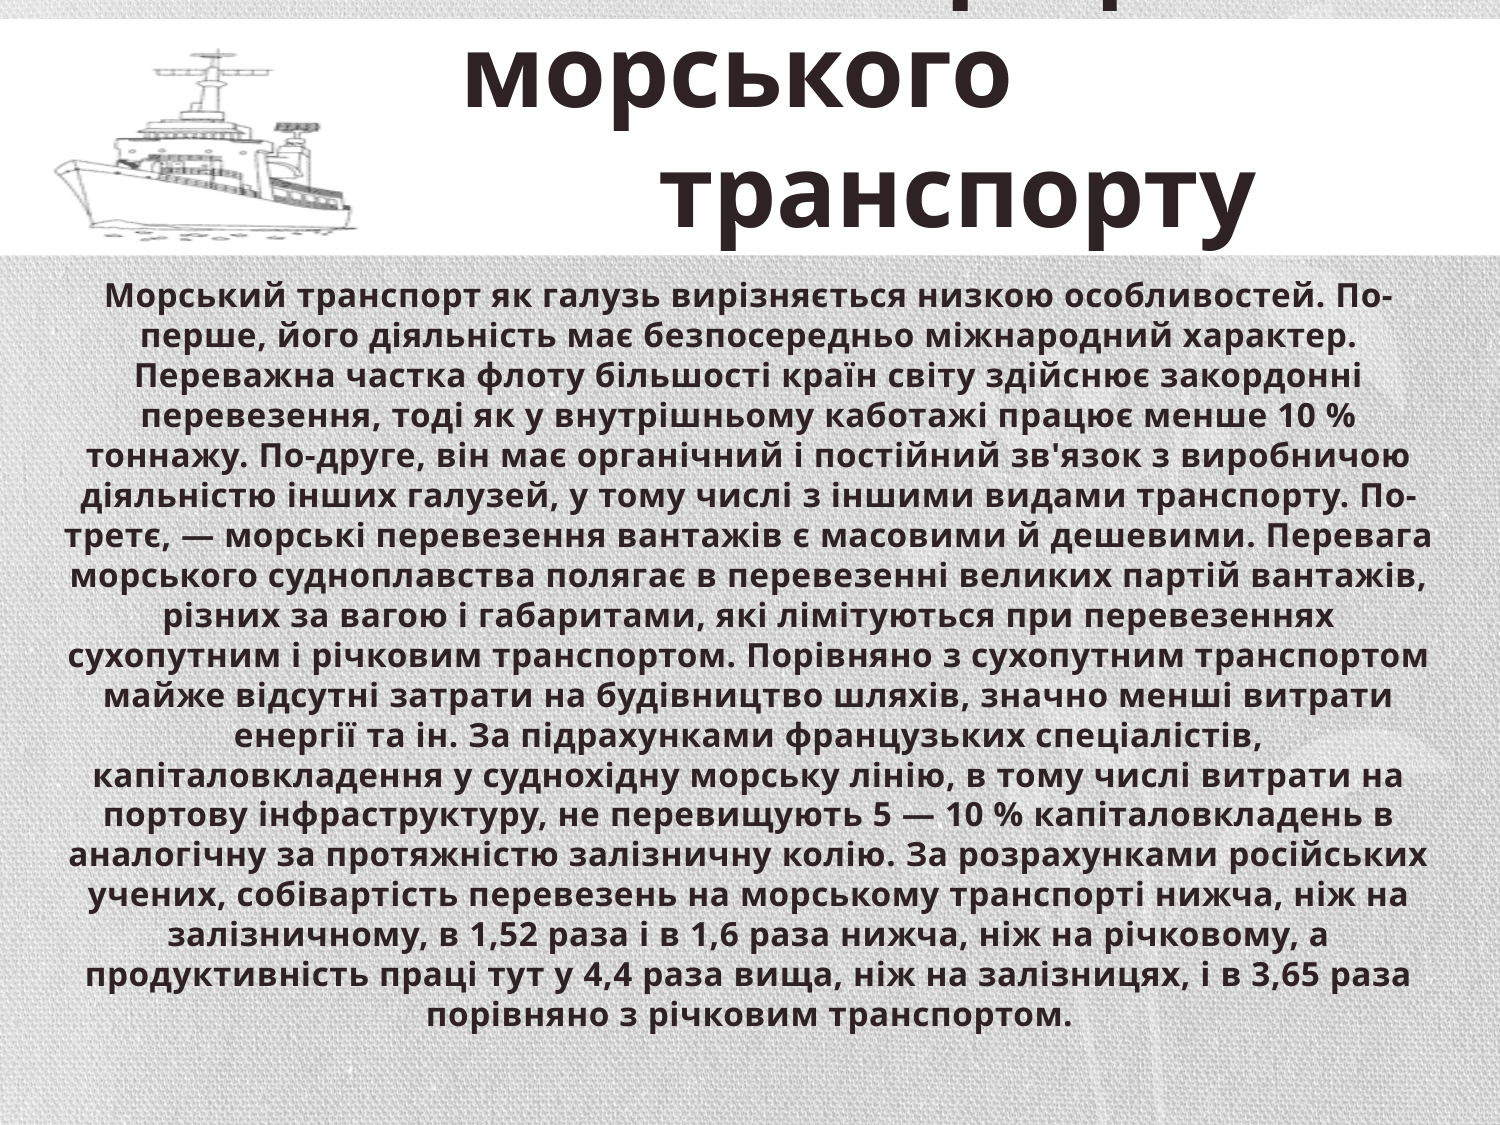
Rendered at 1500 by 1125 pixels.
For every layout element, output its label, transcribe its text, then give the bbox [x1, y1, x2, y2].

list Морський транспорт як галузь вирізняється низкою особливостей. По-перше, його діяльність має безпосередньо міжнародний характер. Переважна частка флоту більшості країн світу здійснює закордонні перевезення, тоді як у внутрішньому каботажі працює менше 10 % тоннажу. По-друге, він має органічний і постійний зв'язок з виробничою діяльністю інших галузей, у тому числі з іншими видами транспорту. По-третє, — морські перевезення вантажів є масовими й дешевими. Перевага морського судноплавства полягає в перевезенні великих партій вантажів, різних за вагою і габаритами, які лімітуються при перевезеннях сухопутним і річковим транспортом. Порівняно з сухопутним транспортом майже відсутні затрати на будівництво шляхів, значно менші витрати енергії та ін. За підрахунками французьких спеціалістів, капіталовкладення у суднохідну морську лінію, в тому числі витрати на портову інфраструктуру, не перевищують 5 — 10 % капіталовкладень в аналогічну за протяжністю залізничну колію. За розрахунками російських учених, собівартість перевезень на морському транспорті нижча, ніж на залізничному, в 1,52 раза і в 1,6 раза нижча, ніж на річковому, а продуктивність праці тут у 4,4 раза вища, ніж на залізницях, і в 3,65 раза порівняно з річковим транспортом. [43, 266, 1457, 1096]
title Географія морського транспорту [0, 18, 1500, 257]
picture [52, 42, 373, 251]
